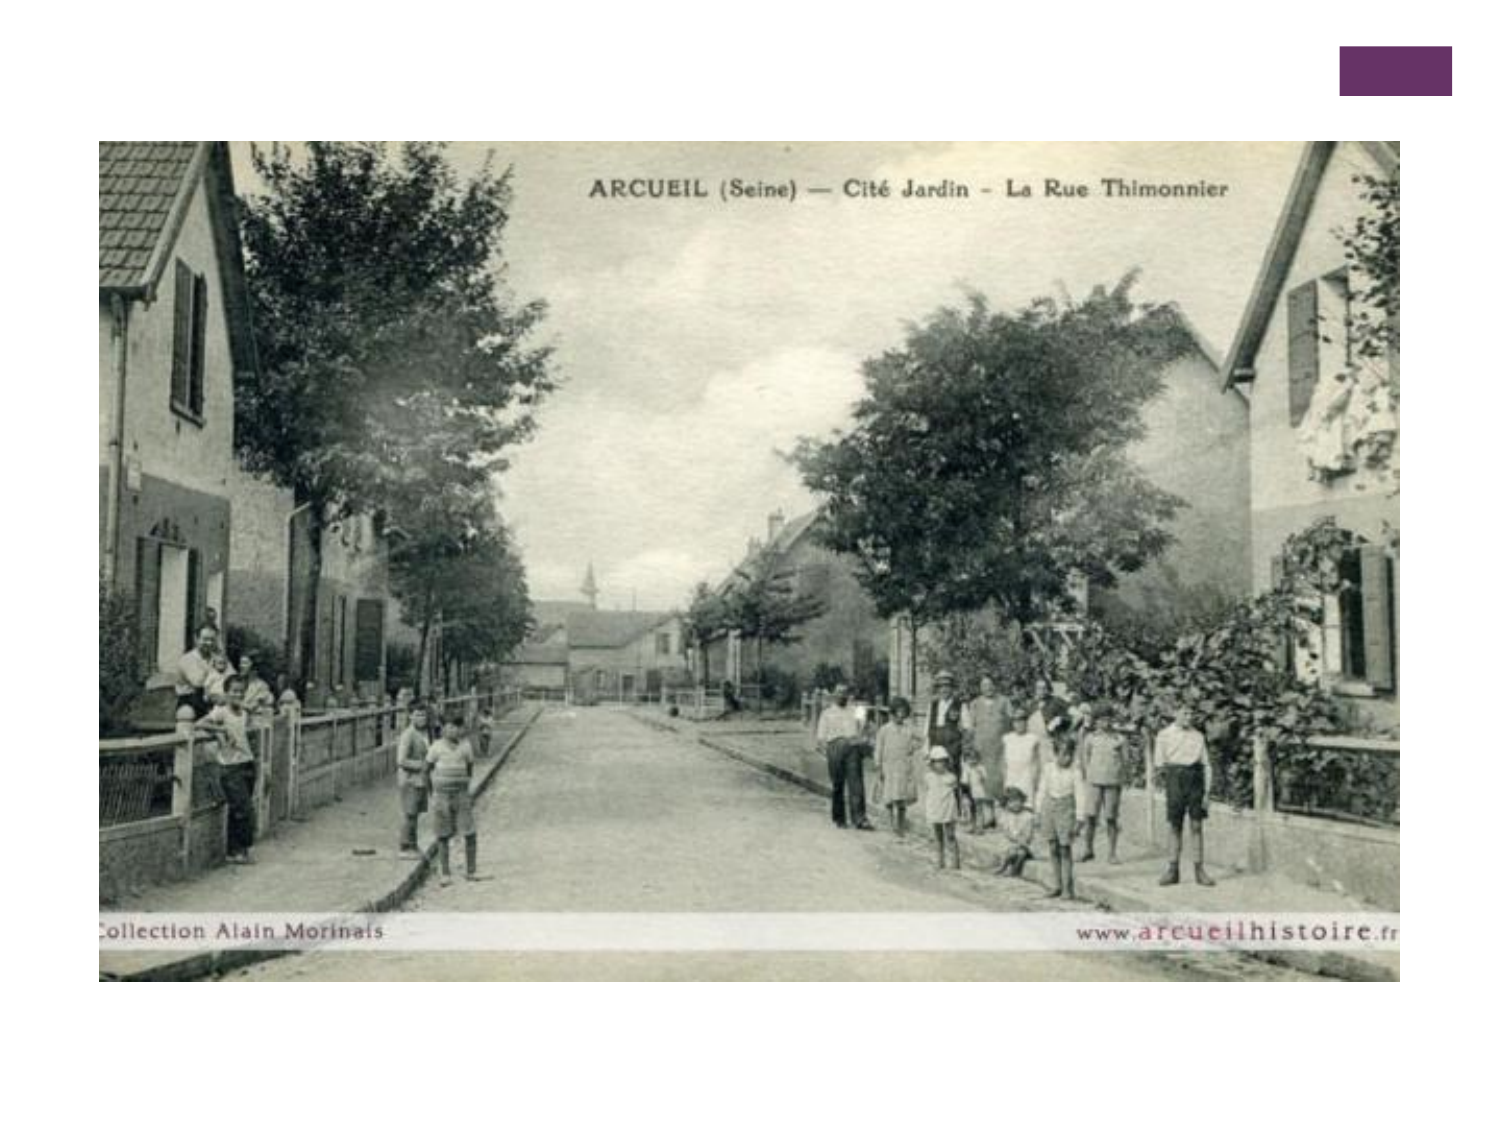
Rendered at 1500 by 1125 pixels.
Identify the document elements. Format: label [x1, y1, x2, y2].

picture [99, 141, 1401, 982]
